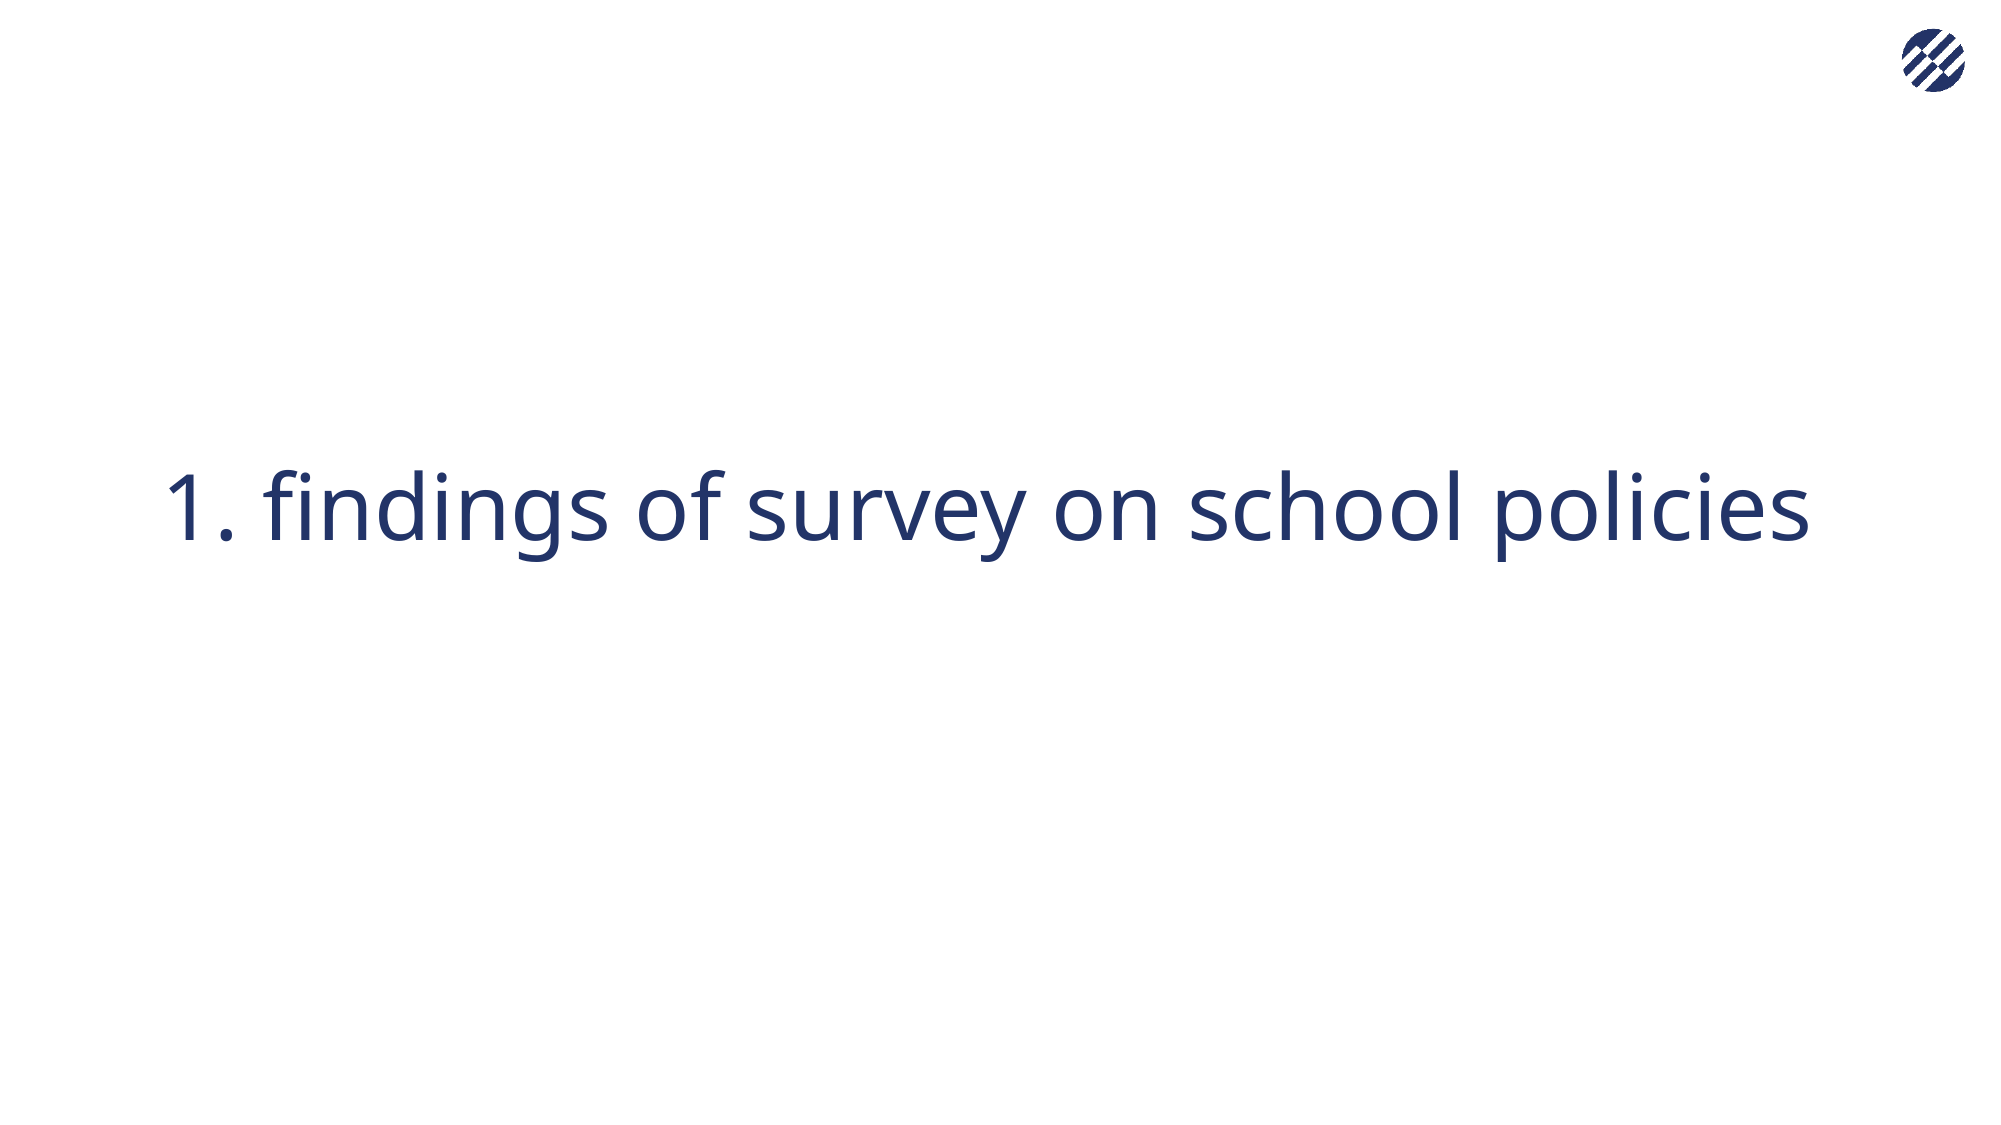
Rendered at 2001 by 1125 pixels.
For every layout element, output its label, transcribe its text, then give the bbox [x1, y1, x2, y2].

picture [1901, 28, 1965, 92]
list 1. findings of survey on school policies [137, 299, 1863, 1014]
